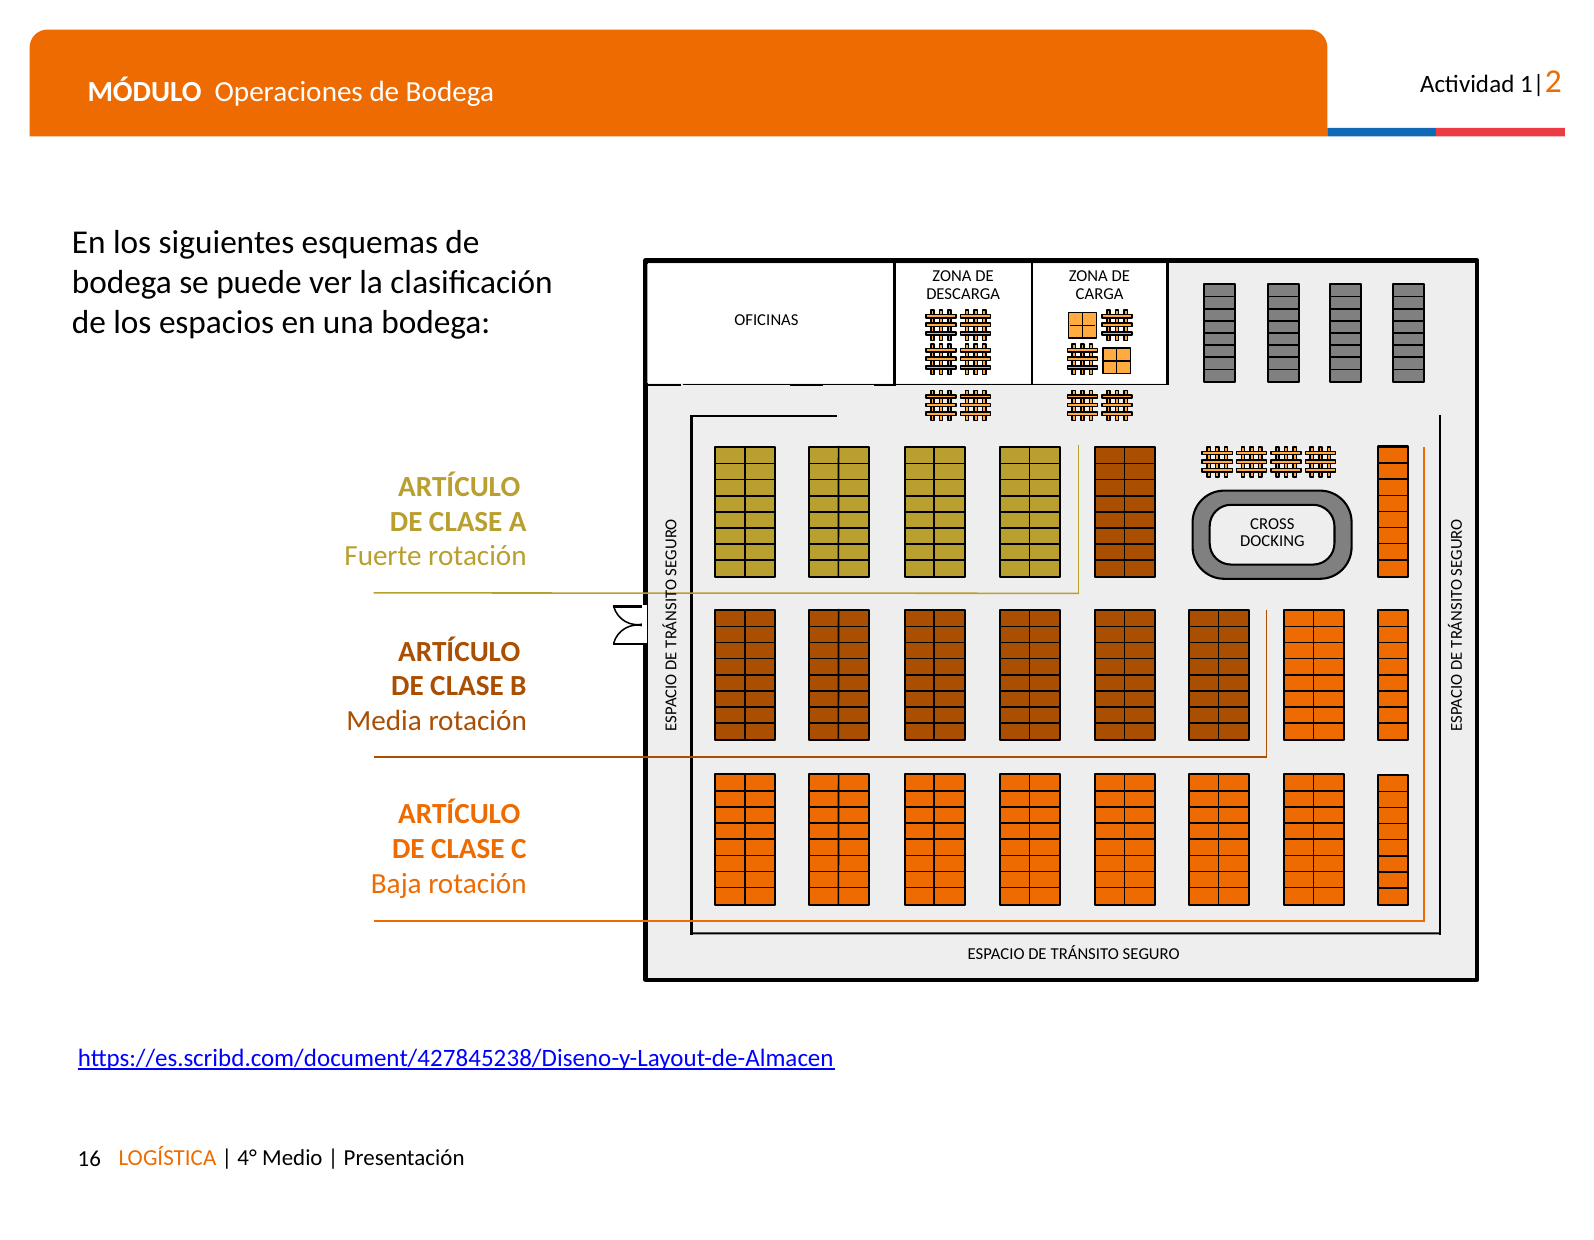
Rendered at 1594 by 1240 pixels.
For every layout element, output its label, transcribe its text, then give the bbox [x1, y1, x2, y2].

text_box https://es.scribd.com/document/427845238/Diseno-y-Layout-de-Almacen [70, 1033, 1095, 1079]
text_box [205, 259, 1478, 980]
slide_number ‹#› [60, 1128, 117, 1240]
text_box En los siguientes esquemas de bodega se puede ver la clasificación de los espacios en una bodega: [56, 204, 581, 355]
